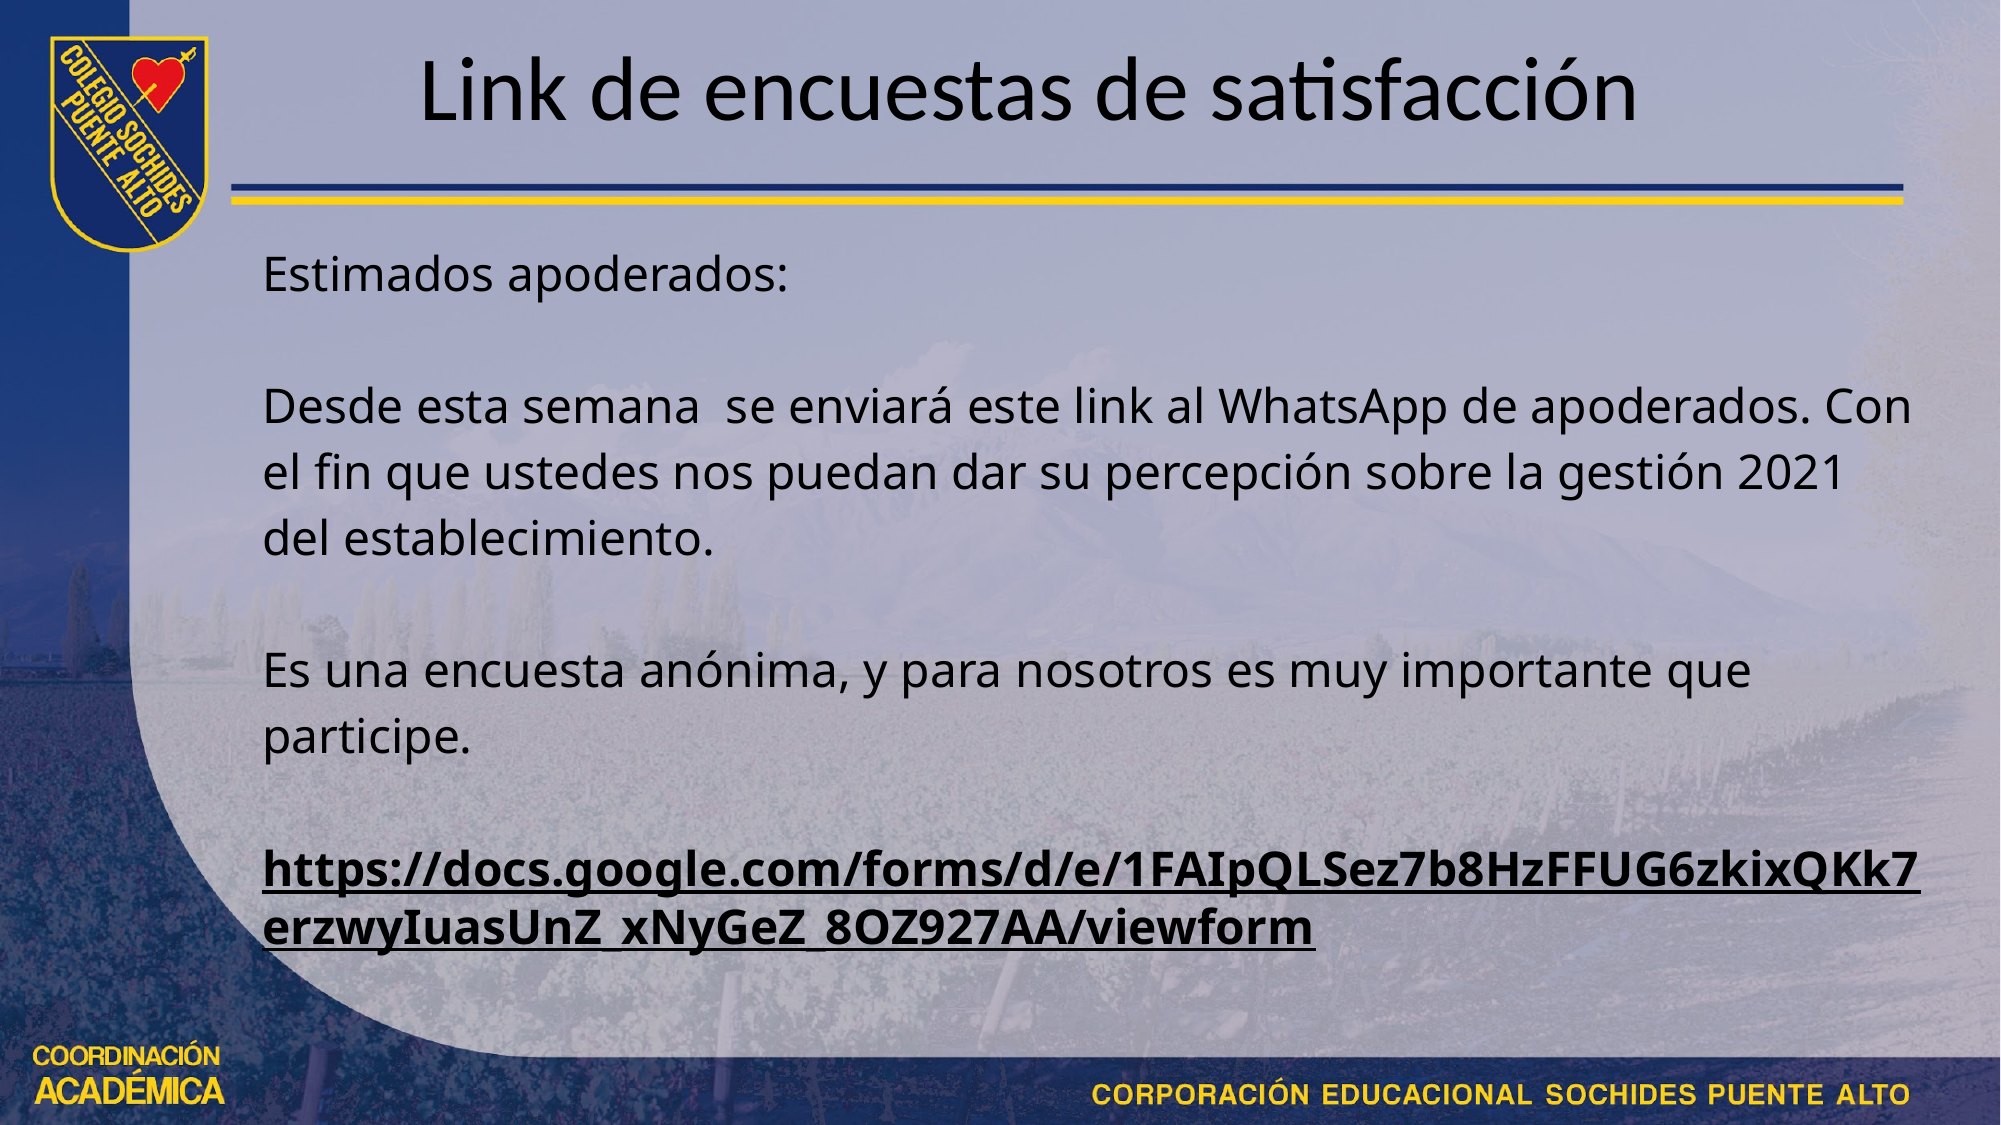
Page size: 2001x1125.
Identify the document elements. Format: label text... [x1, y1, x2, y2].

text_box Estimados apoderados: Desde esta semana se enviará este link al WhatsApp de apoderados. Con el fin que ustedes nos puedan dar su percepción sobre la gestión 2021 del establecimiento. Es una encuesta anónima, y para nosotros es muy importante que participe. https://docs.google.com/forms/d/e/1FAIpQLSez7b8HzFFUG6zkixQKk7erzwyIuasUnZ_xNyGeZ_8OZ927AA/viewform [247, 219, 1939, 1125]
picture [0, 0, 2001, 1125]
title Link de encuestas de satisfacción [376, 13, 1684, 169]
